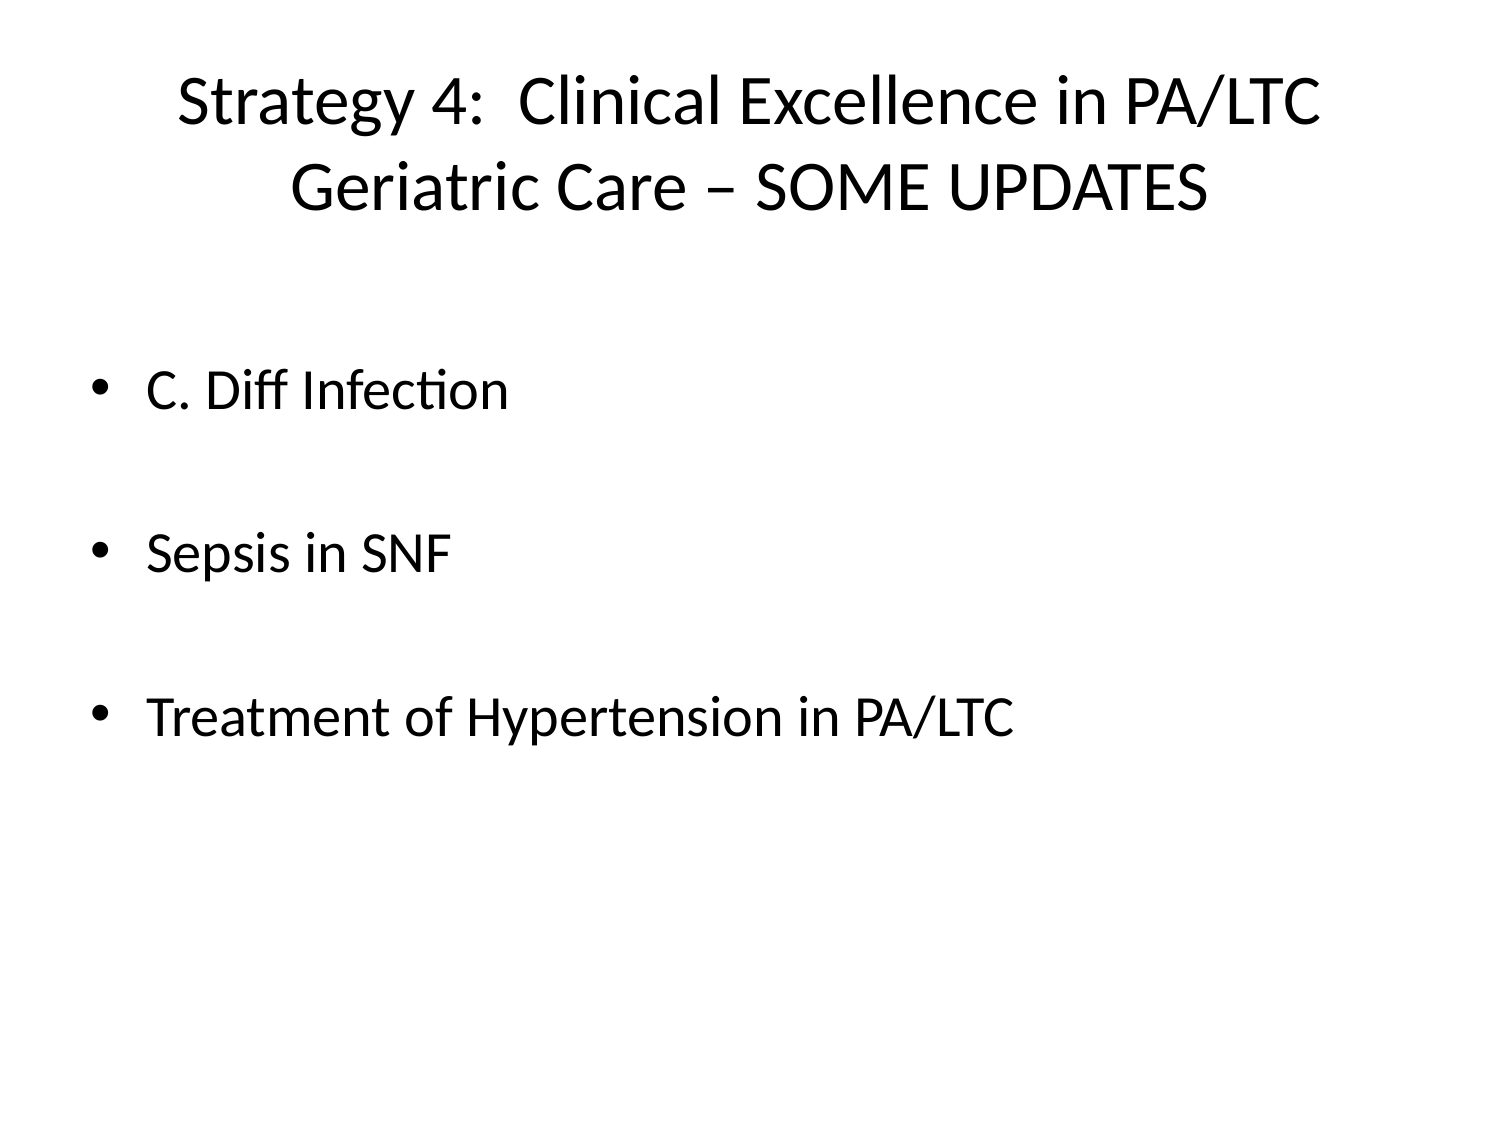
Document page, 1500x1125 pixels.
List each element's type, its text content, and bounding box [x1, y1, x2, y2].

list C. Diff Infection Sepsis in SNF Treatment of Hypertension in PA/LTC [75, 262, 1425, 1005]
title Strategy 4: Clinical Excellence in PA/LTC Geriatric Care – SOME UPDATES [75, 45, 1425, 233]
